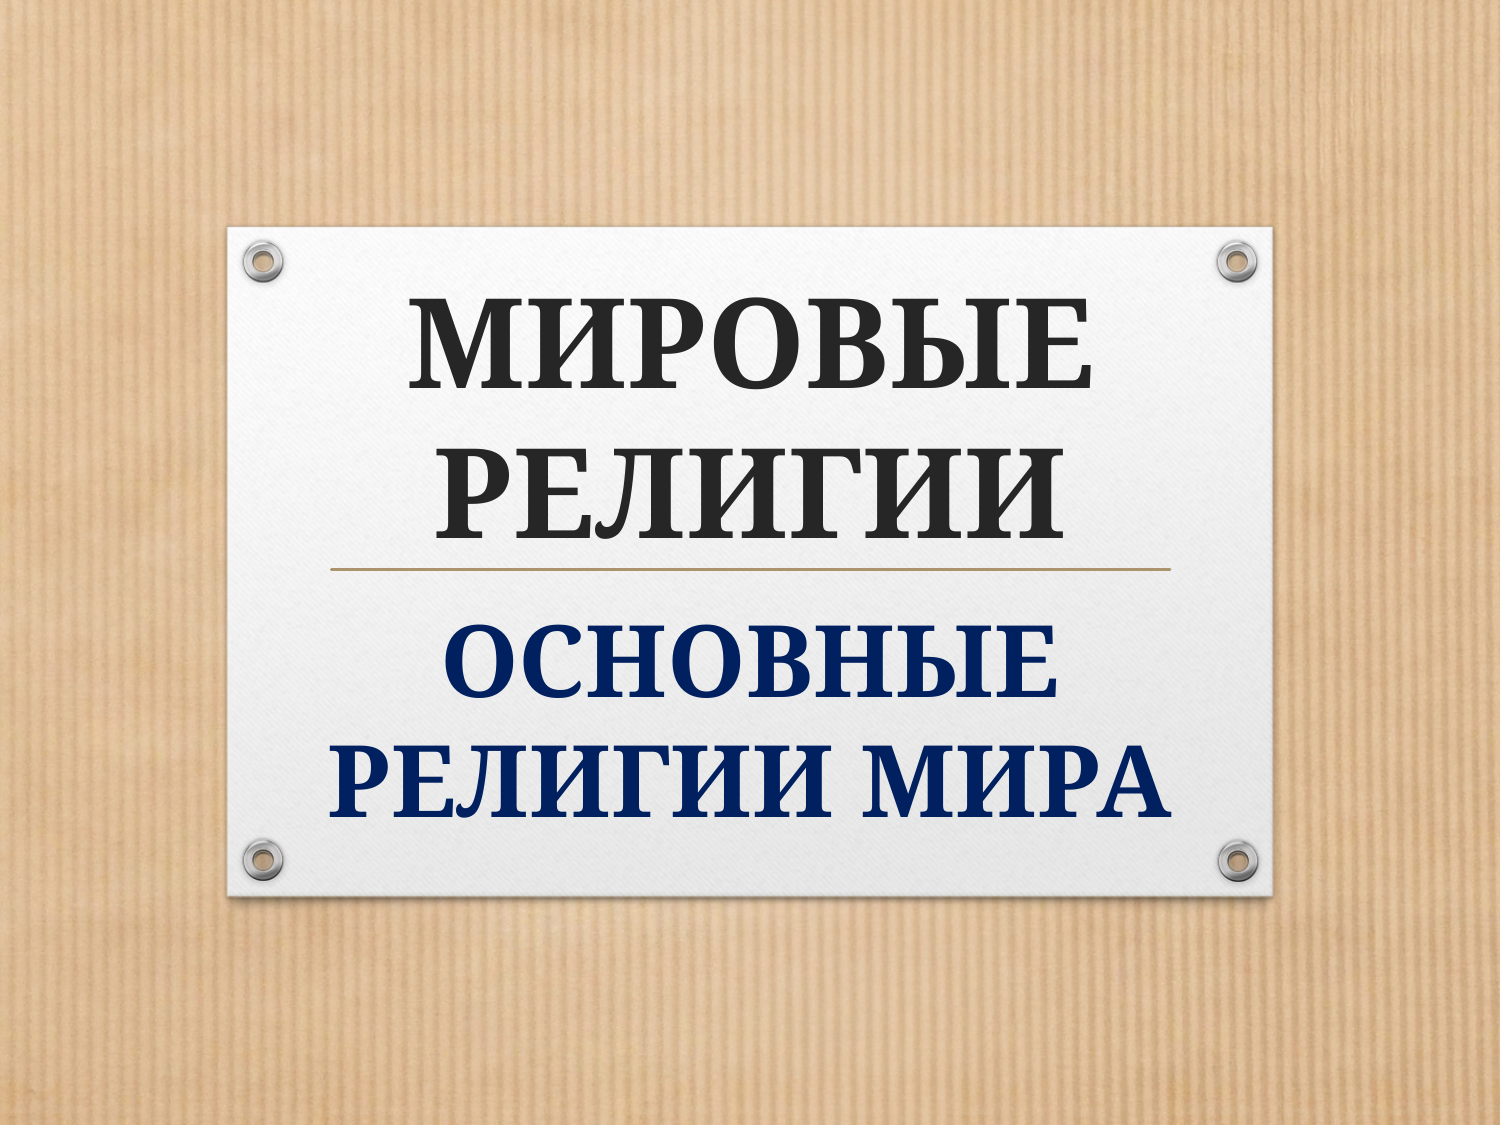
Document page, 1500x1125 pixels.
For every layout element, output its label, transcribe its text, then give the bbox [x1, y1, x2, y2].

picture [0, 0, 1500, 1125]
subtitle ОСНОВНЫЕ РЕЛИГИИ МИРА [295, 590, 1205, 817]
title МИРОВЫЕ РЕЛИГИИ [315, 252, 1187, 572]
